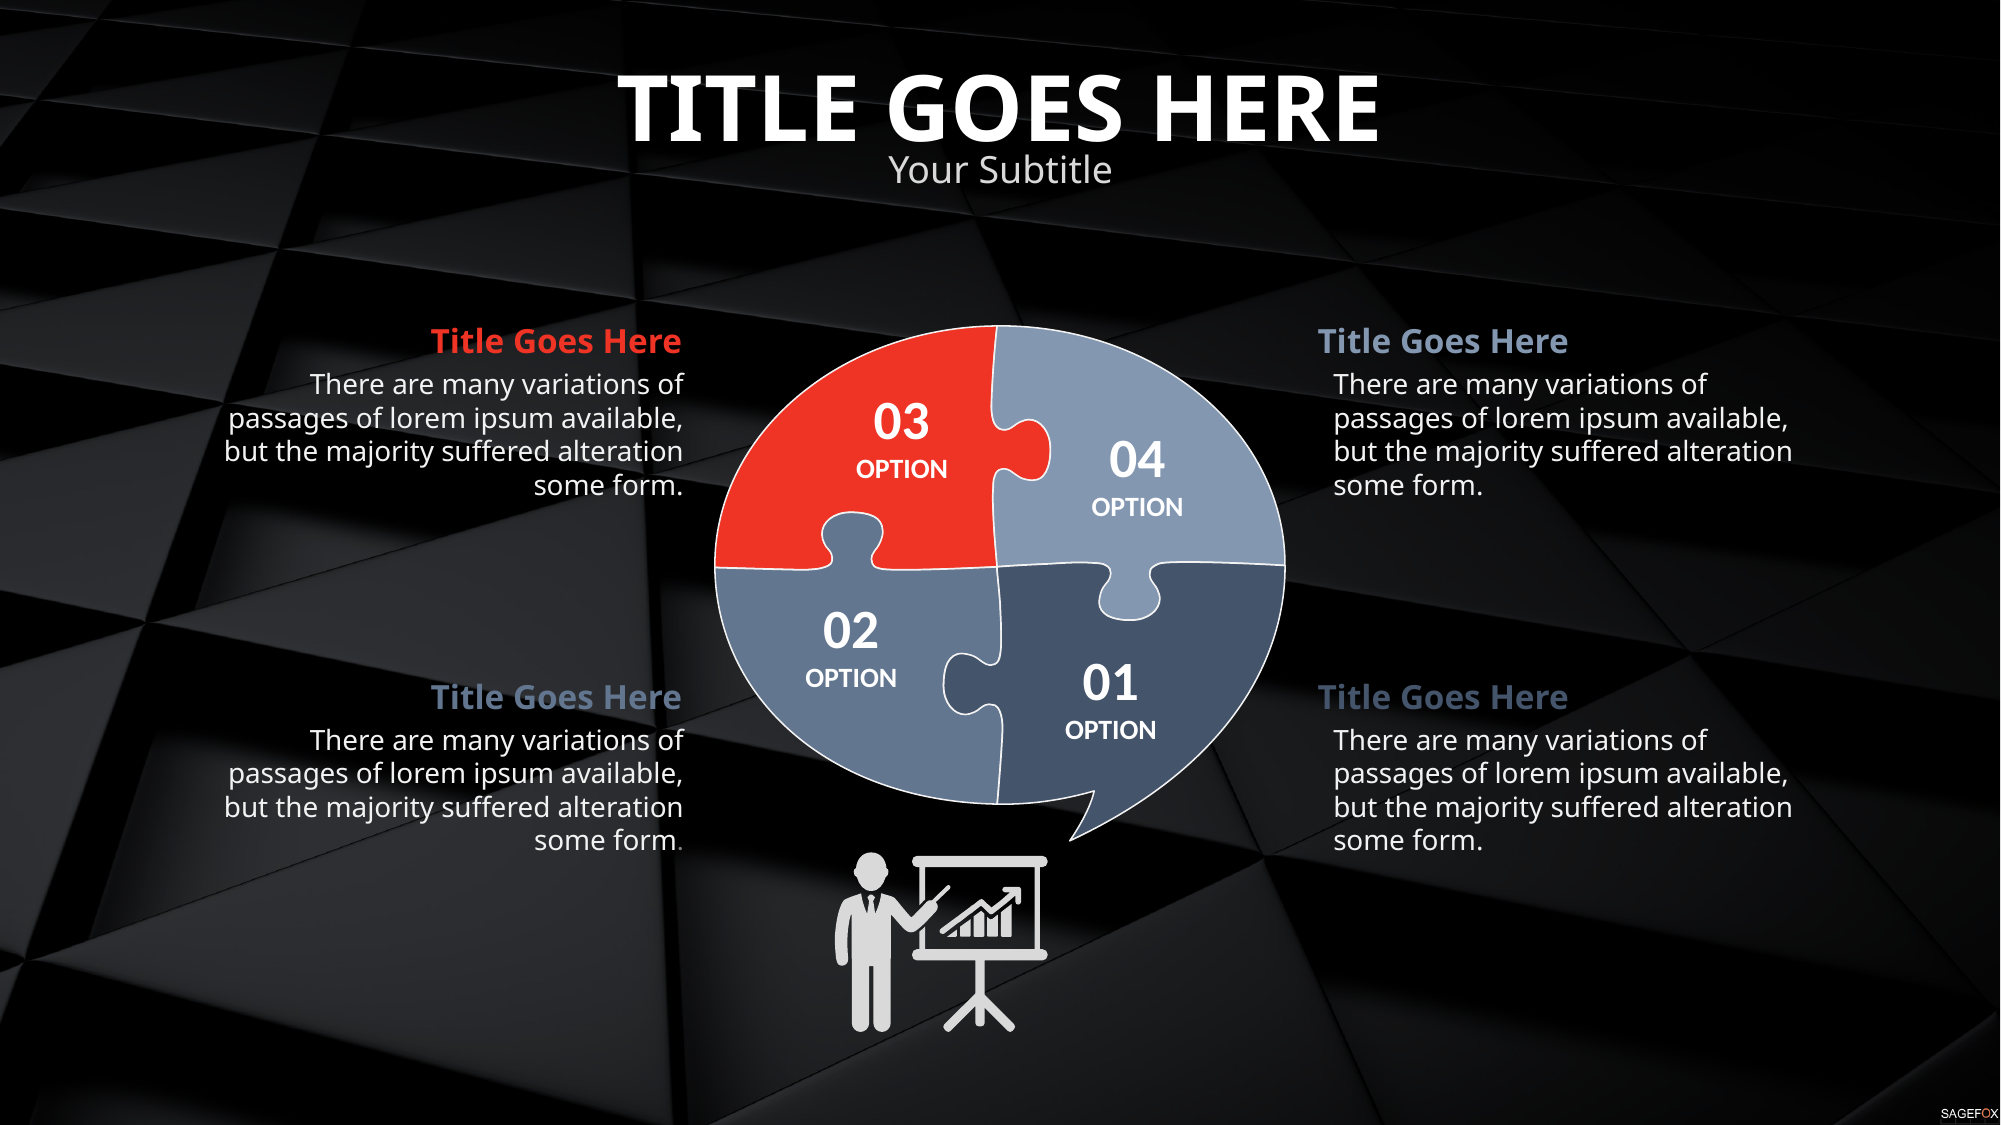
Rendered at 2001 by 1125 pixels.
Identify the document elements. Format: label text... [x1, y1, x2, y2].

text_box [1333, 320, 1814, 502]
text_box 02 OPTION [790, 585, 912, 700]
text_box [991, 325, 1285, 620]
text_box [834, 852, 1048, 1033]
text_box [203, 320, 684, 502]
text_box [714, 325, 1050, 569]
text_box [1333, 675, 1814, 858]
text_box 03 OPTION [841, 376, 963, 492]
text_box [943, 562, 1286, 841]
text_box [548, 42, 1452, 199]
text_box [714, 512, 1002, 805]
picture [0, 0, 2001, 1125]
text_box 04 OPTION [1076, 414, 1199, 530]
text_box 01 OPTION [1050, 637, 1172, 753]
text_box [203, 675, 684, 858]
